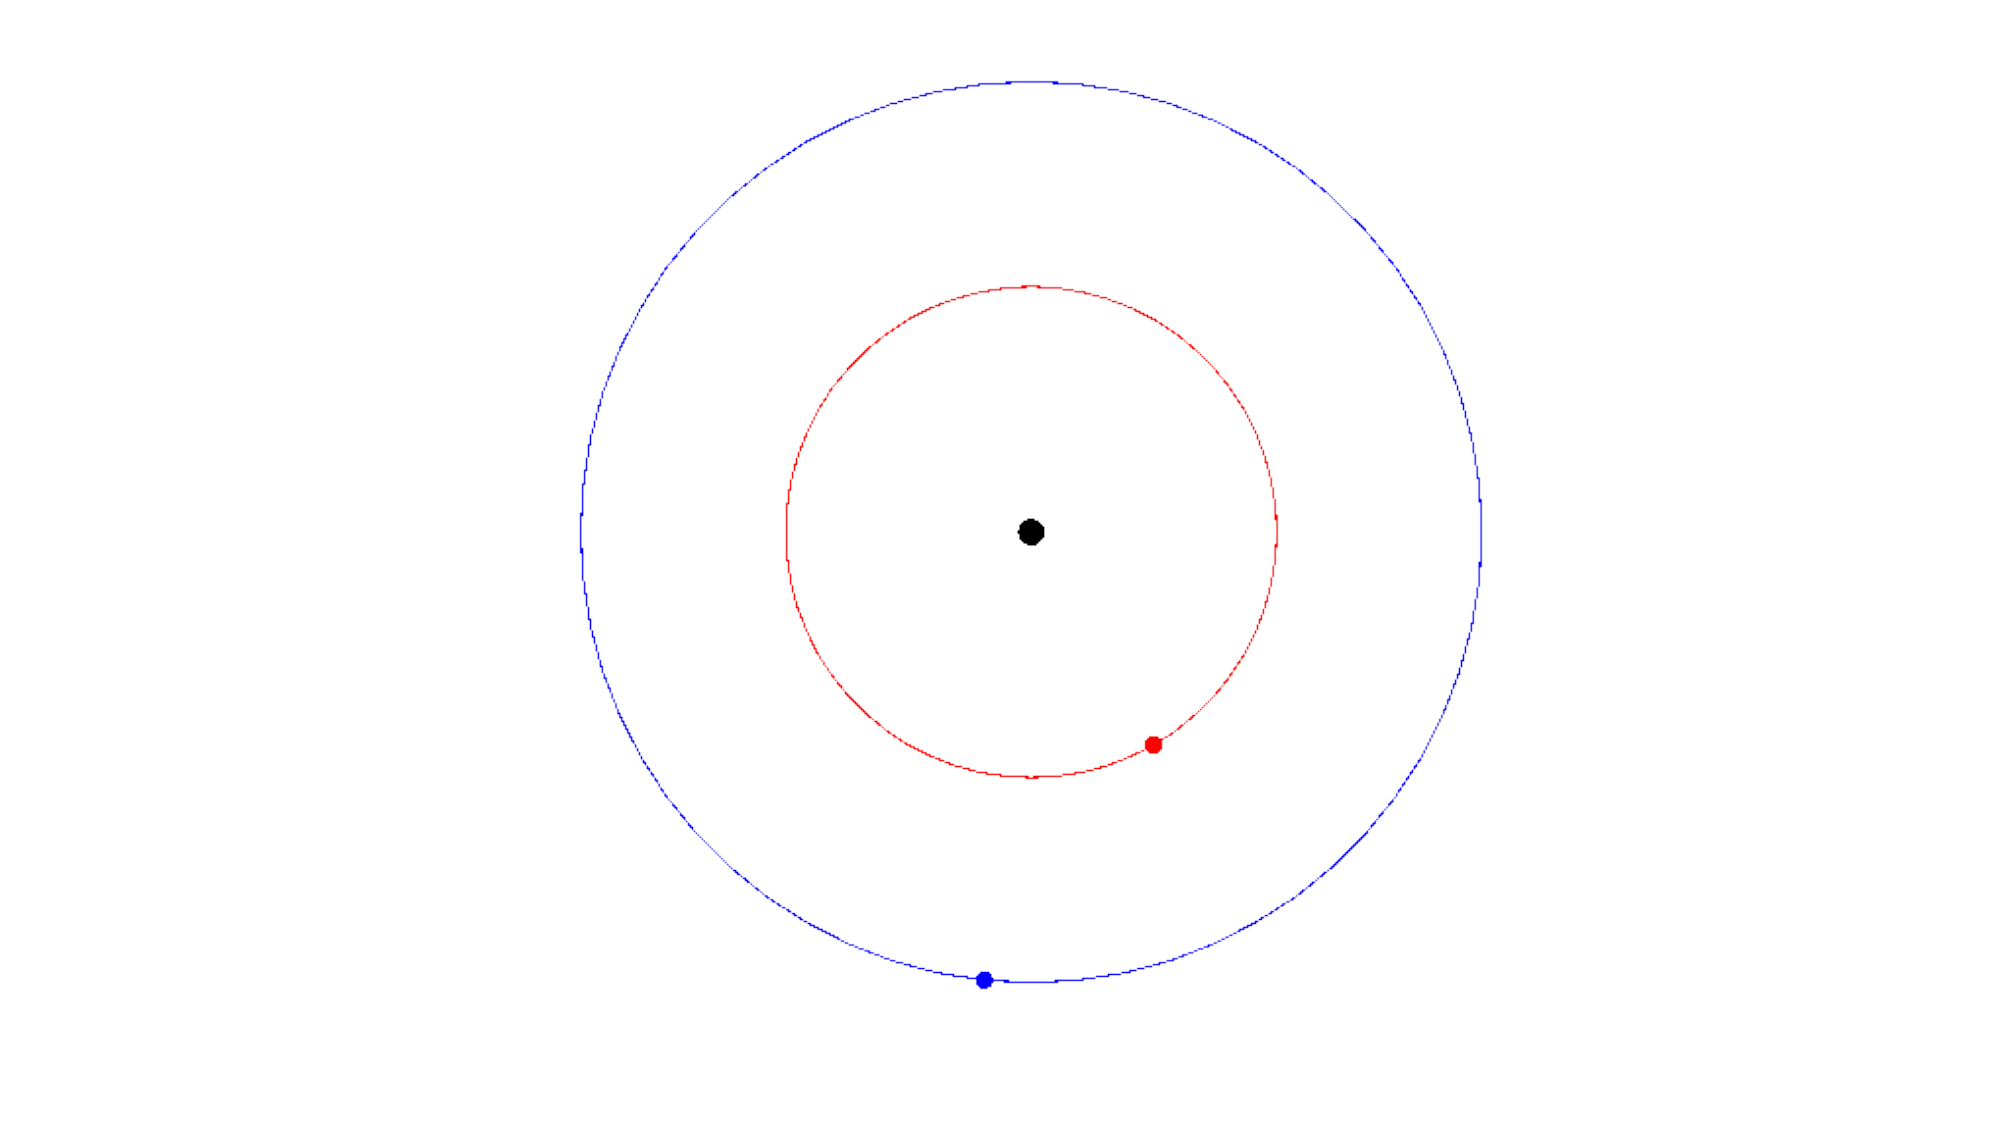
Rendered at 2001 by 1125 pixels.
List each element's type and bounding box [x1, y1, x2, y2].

picture [437, 0, 1563, 1125]
